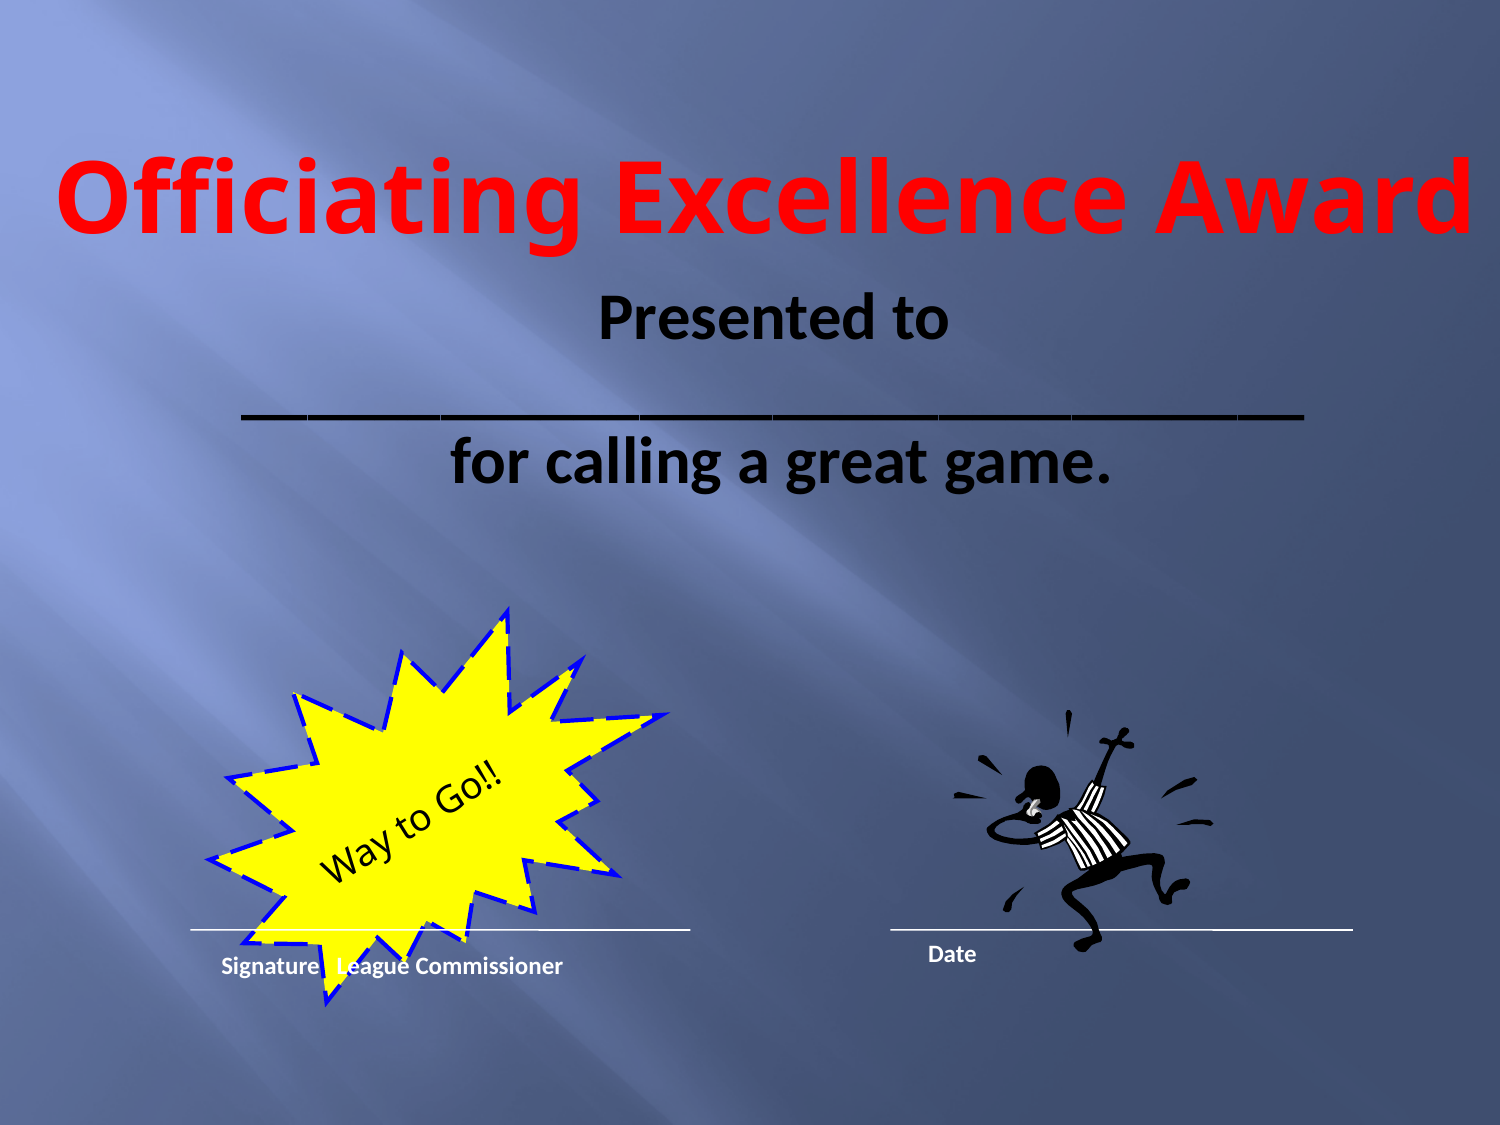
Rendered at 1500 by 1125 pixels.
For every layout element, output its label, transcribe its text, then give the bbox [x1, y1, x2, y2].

text_box Date [913, 930, 965, 975]
text_box Officiating Excellence Award [38, 149, 1500, 261]
text_box [324, 988, 338, 1003]
text_box Signature League Commissioner [206, 942, 579, 988]
text_box Presented to ________________________________ for calling a great game. [226, 274, 1338, 506]
text_box [209, 611, 662, 929]
picture [952, 710, 1215, 953]
text_box [442, 930, 468, 942]
text_box Way to Go!! [297, 702, 577, 908]
text_box [244, 930, 422, 942]
